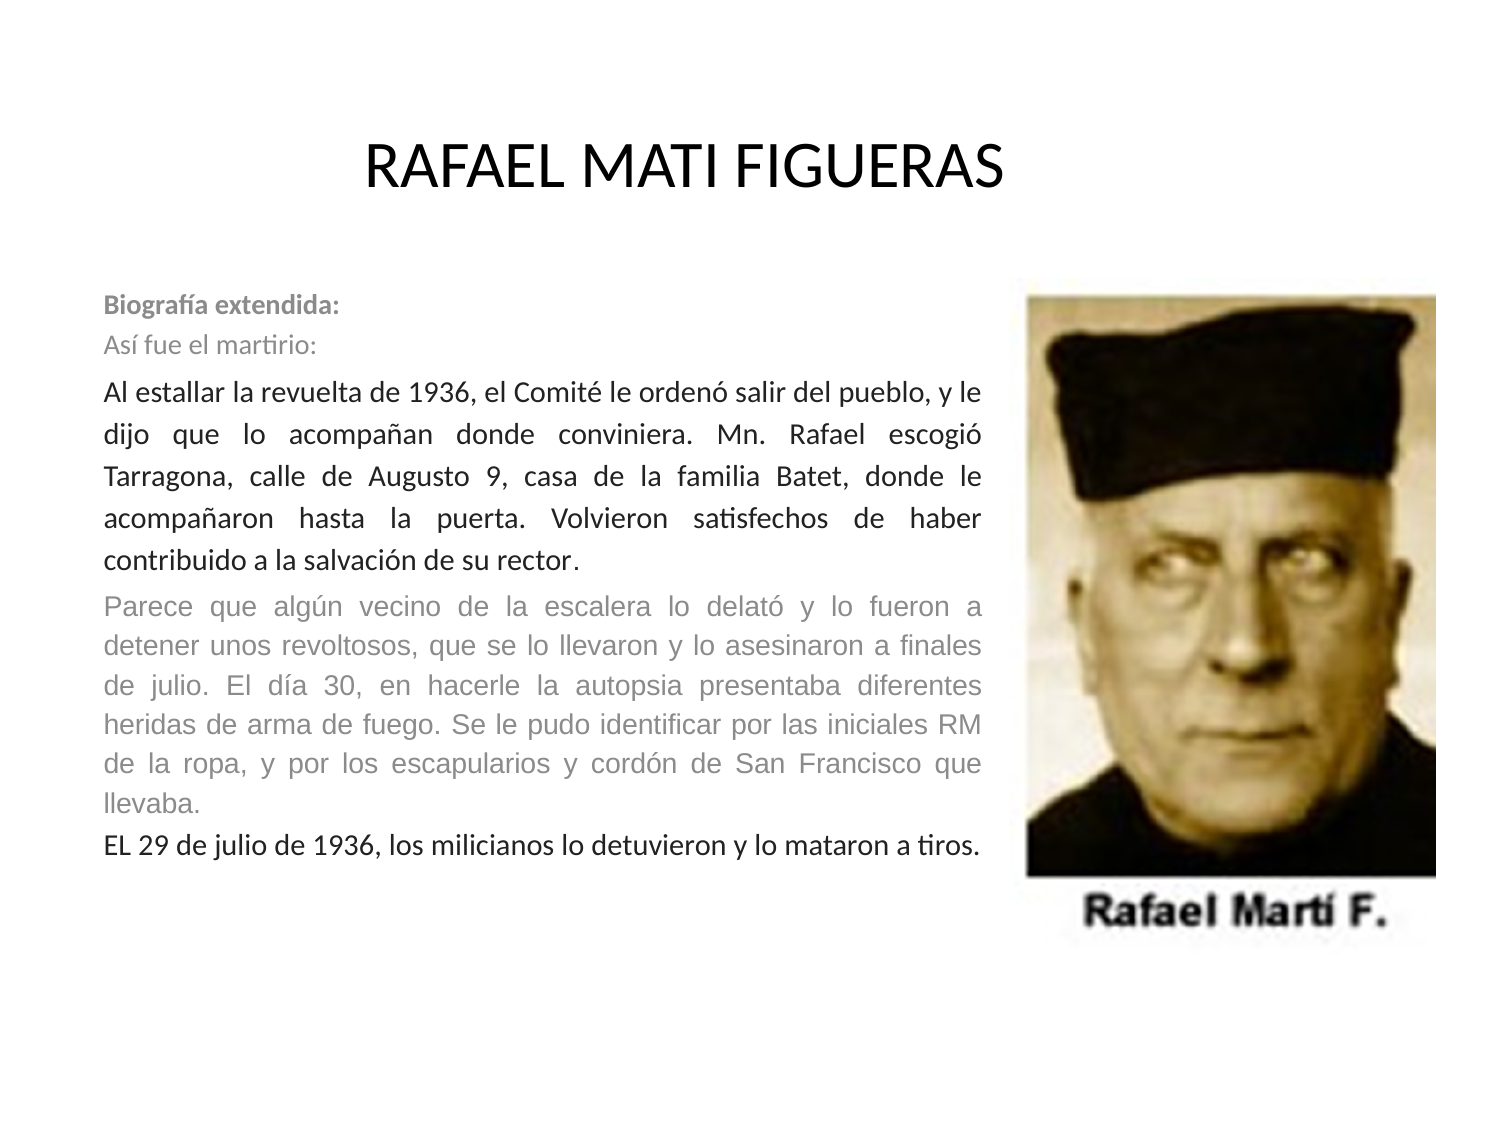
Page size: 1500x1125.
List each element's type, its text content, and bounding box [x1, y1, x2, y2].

picture [1009, 278, 1436, 956]
subtitle Biografía extendida: Así fue el martirio: Al estallar la revuelta de 1936, el Comité le ordenó salir del pueblo, y le dijo que lo acompañan donde conviniera. Mn. Rafael escogió Tarragona, calle de Augusto 9, casa de la familia Batet, donde le acompañaron hasta la puerta. Volvieron satisfechos de haber contribuido a la salvación de su rector. Parece que algún vecino de la escalera lo delató y lo fueron a detener unos revoltosos, que se lo llevaron y lo asesinaron a finales de julio. El día 30, en hacerle la autopsia presentaba diferentes heridas de arma de fuego. Se le pudo identificar por las iniciales RM de la ropa, y por los escapularios y cordón de San Francisco que llevaba. EL 29 de julio de 1936, los milicianos lo detuvieron y lo mataron a tiros. [88, 278, 999, 906]
title RAFAEL MATI FIGUERAS [182, 89, 1188, 233]
